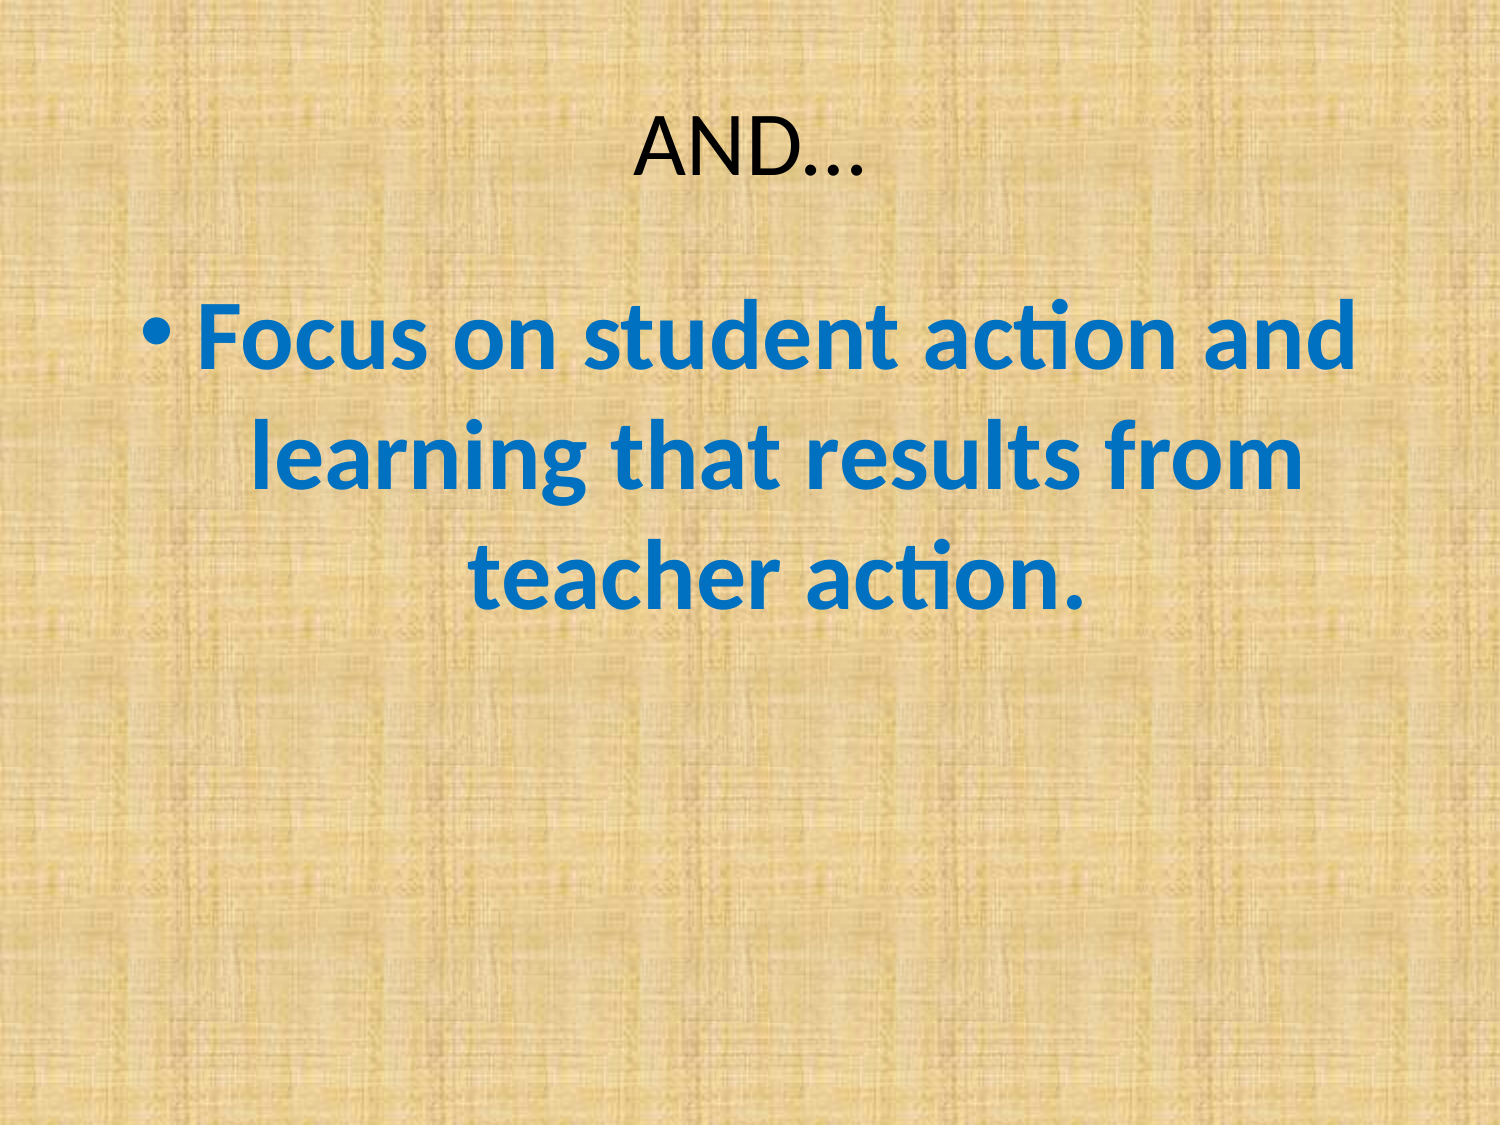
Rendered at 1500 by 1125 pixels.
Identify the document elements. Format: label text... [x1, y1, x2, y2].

title AND… [75, 45, 1425, 233]
picture [0, 0, 1500, 1125]
list Focus on student action and learning that results from teacher action. [75, 262, 1425, 1005]
